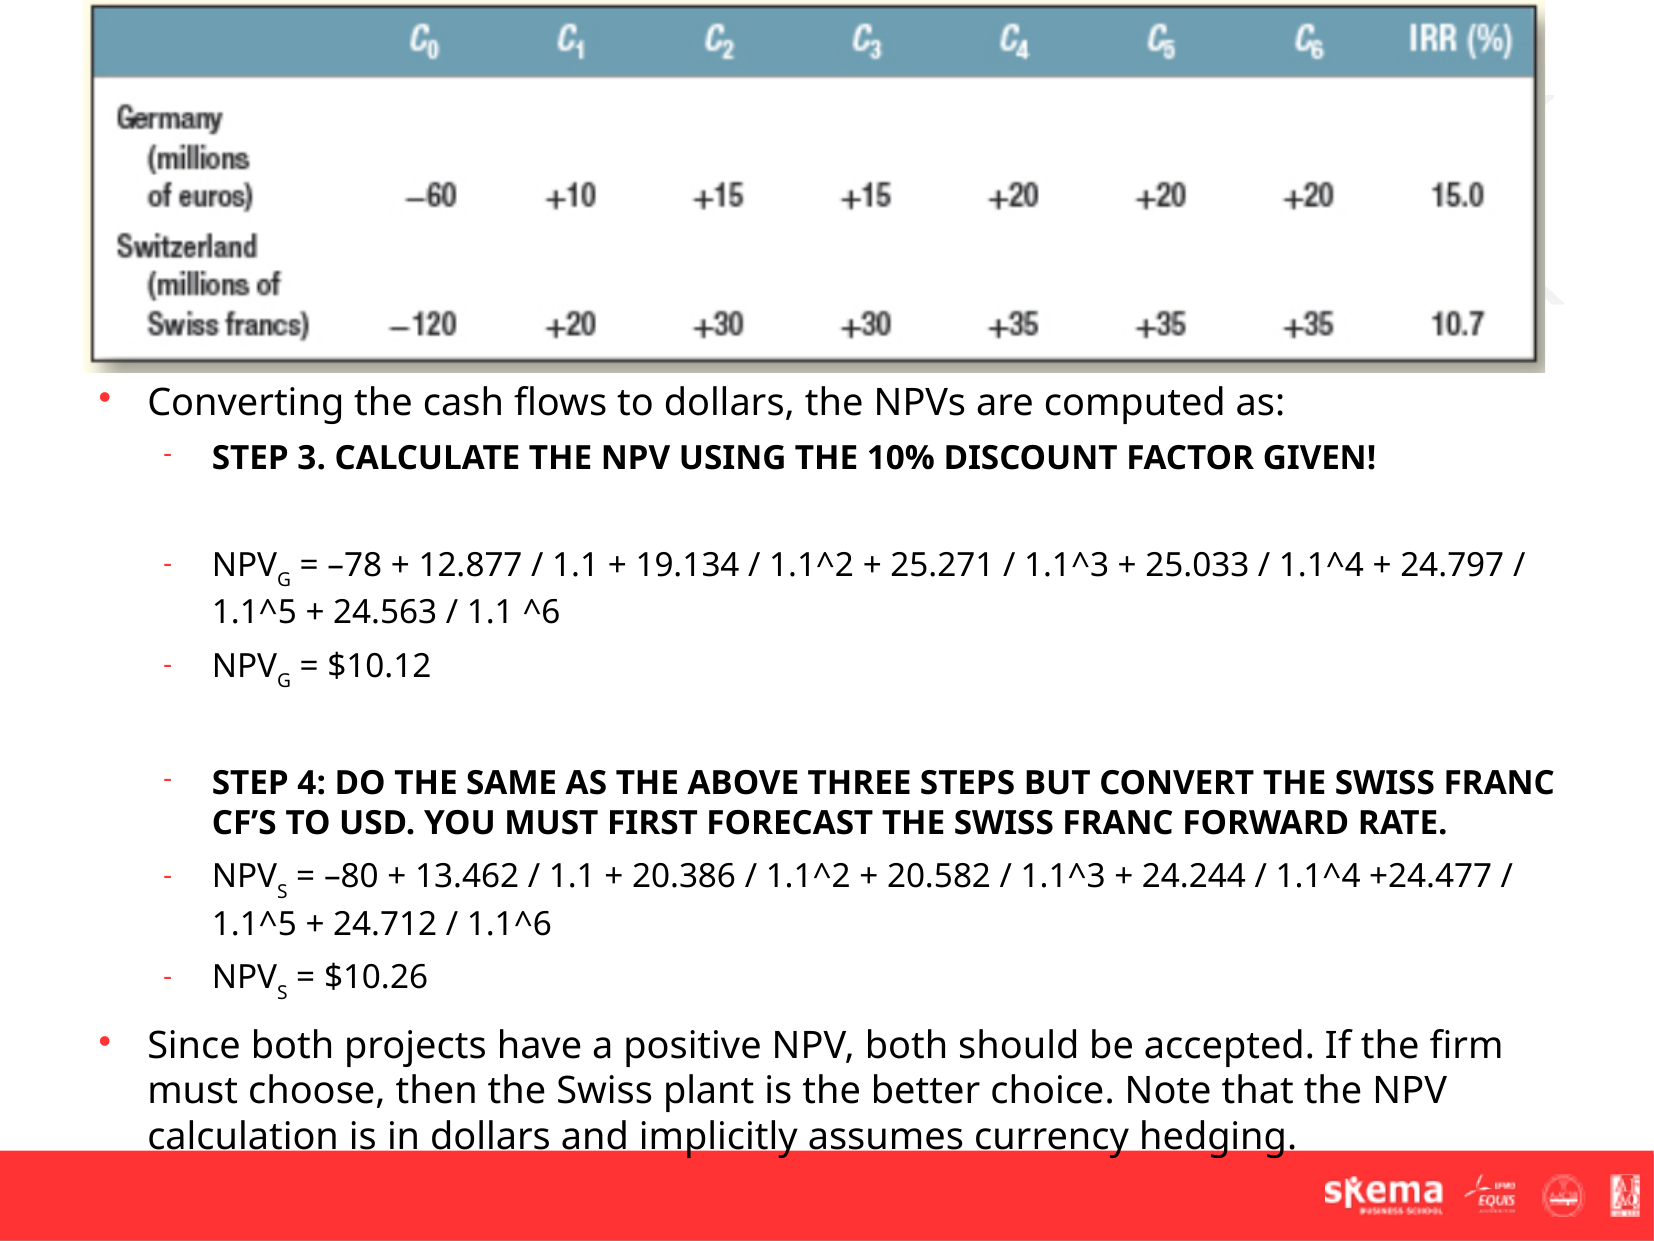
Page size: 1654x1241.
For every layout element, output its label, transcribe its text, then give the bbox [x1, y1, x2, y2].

picture [0, 0, 1654, 1150]
text_box Converting the cash flows to dollars, the NPVs are computed as: STEP 3. CALCULATE THE NPV USING THE 10% DISCOUNT FACTOR GIVEN! NPVG = –78 + 12.877 / 1.1 + 19.134 / 1.1^2 + 25.271 / 1.1^3 + 25.033 / 1.1^4 + 24.797 / 1.1^5 + 24.563 / 1.1 ^6 NPVG = $10.12 STEP 4: DO THE SAME AS THE ABOVE THREE STEPS BUT CONVERT THE SWISS FRANC CF’S TO USD. YOU MUST FIRST FORECAST THE SWISS FRANC FORWARD RATE. NPVS = –80 + 13.462 / 1.1 + 20.386 / 1.1^2 + 20.582 / 1.1^3 + 24.244 / 1.1^4 +24.477 / 1.1^5 + 24.712 / 1.1^6 NPVS = $10.26 Since both projects have a positive NPV, both should be accepted. If the firm must choose, then the Swiss plant is the better choice. Note that the NPV calculation is in dollars and implicitly assumes currency hedging. [82, 377, 1571, 1175]
